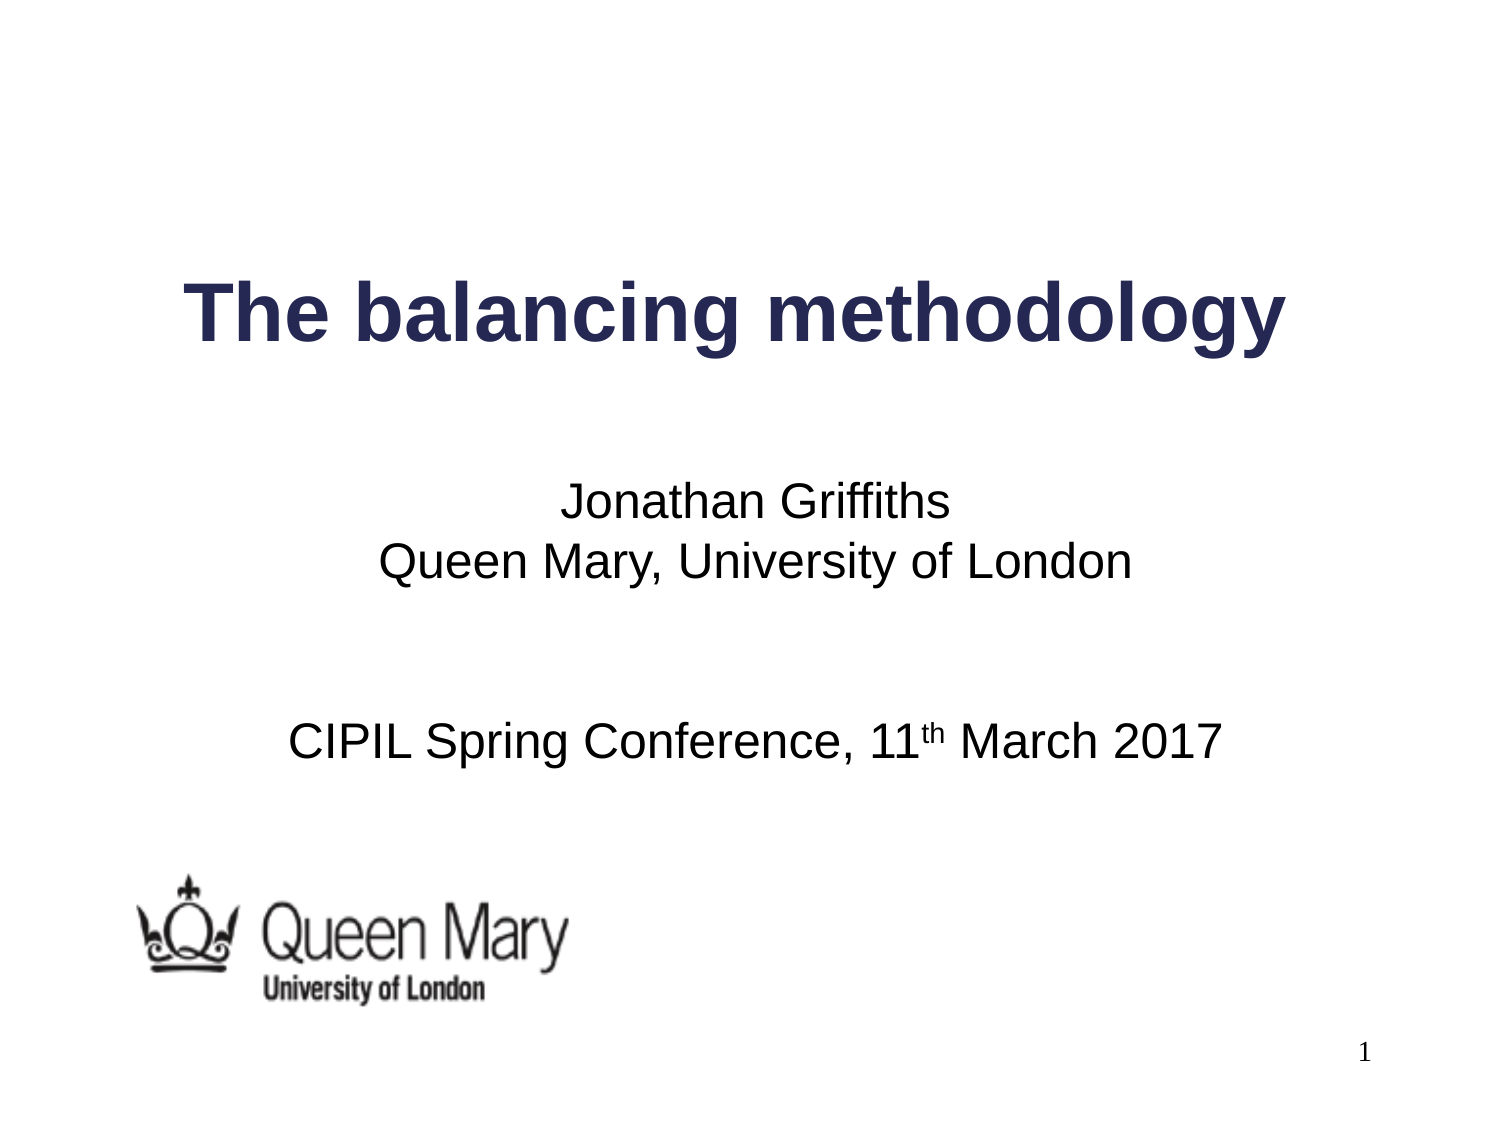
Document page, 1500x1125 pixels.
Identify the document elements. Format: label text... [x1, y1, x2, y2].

list Jonathan Griffiths Queen Mary, University of London CIPIL Spring Conference, 11th March 2017 [112, 349, 1400, 858]
slide_number 1 [1074, 1025, 1388, 1100]
picture [135, 833, 574, 1047]
title The balancing methodology [112, 101, 1382, 349]
